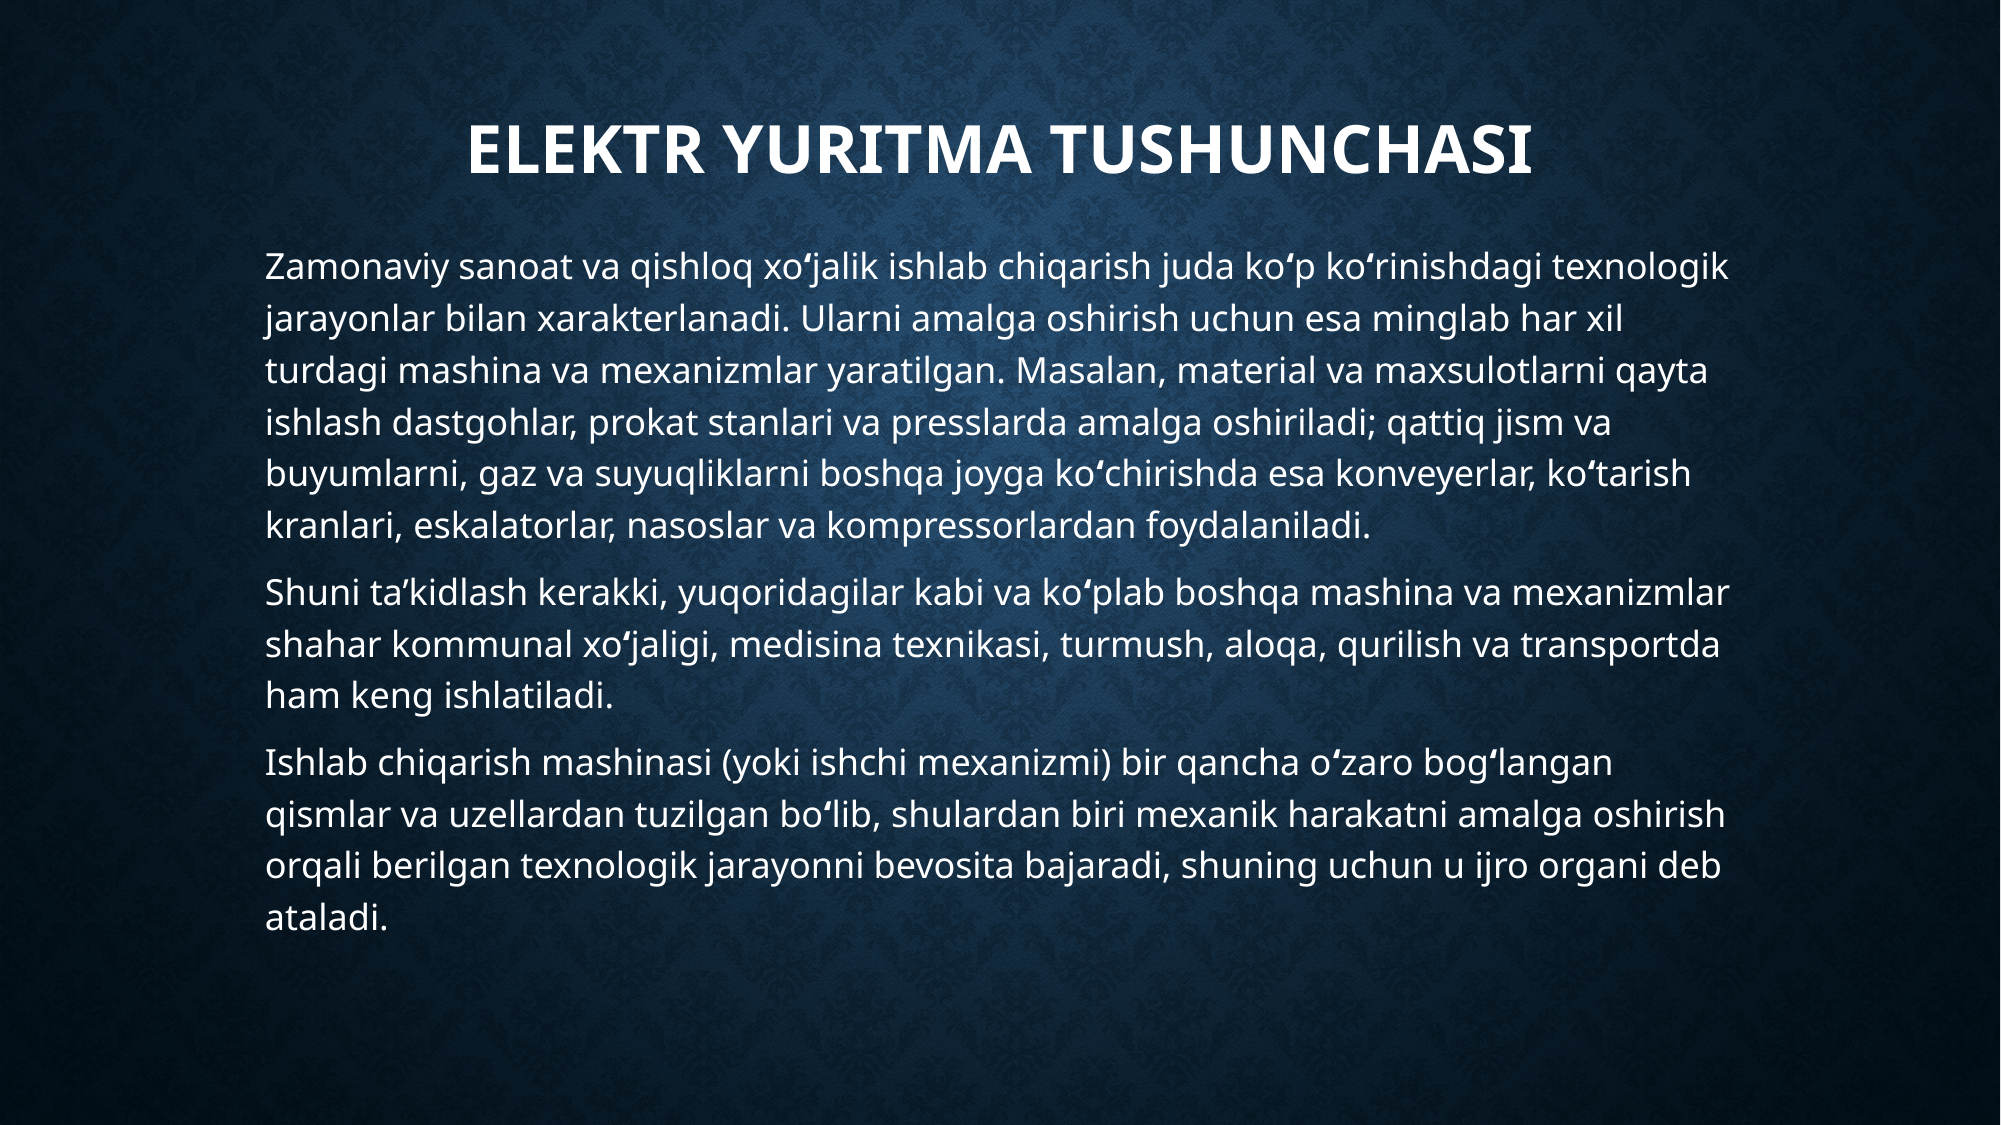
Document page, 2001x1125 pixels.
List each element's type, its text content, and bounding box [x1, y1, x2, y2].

title ELEKTR YURITMA TUSHUNCHASI [249, 72, 1750, 196]
subtitle Zamonaviy sanoat va qishloq xo‘jalik ishlab chiqarish juda ko‘p ko‘rinishdagi texnologik jarayonlar bilan xarakterlanadi. Ularni amalga oshirish uchun esa minglab har xil turdagi mashina va mexanizmlar yaratilgan. Masalan, material va maxsulotlarni qayta ishlash dastgohlar, prokat stanlari va presslarda amalga oshiriladi; qattiq jism va buyumlarni, gaz va suyuqliklarni boshqa joyga ko‘chirishda esa konveyerlar, ko‘tarish kranlari, eskalatorlar, nasoslar va kompressorlardan foydalaniladi. Shuni ta’kidlash kerakki, yuqoridagilar kabi va ko‘plab boshqa mashina va mexanizmlar shahar kommunal xo‘jaligi, medisina texnikasi, turmush, aloqa, qurilish va transportda ham keng ishlatiladi. Ishlab chiqarish mashinasi (yoki ishchi mexanizmi) bir qancha o‘zaro bog‘langan qismlar va uzellardan tuzilgan bo‘lib, shulardan biri mexanik harakatni amalga oshirish orqali berilgan texnologik jarayonni bevosita bajaradi, shuning uchun u ijro organi deb ataladi. [249, 227, 1750, 1001]
